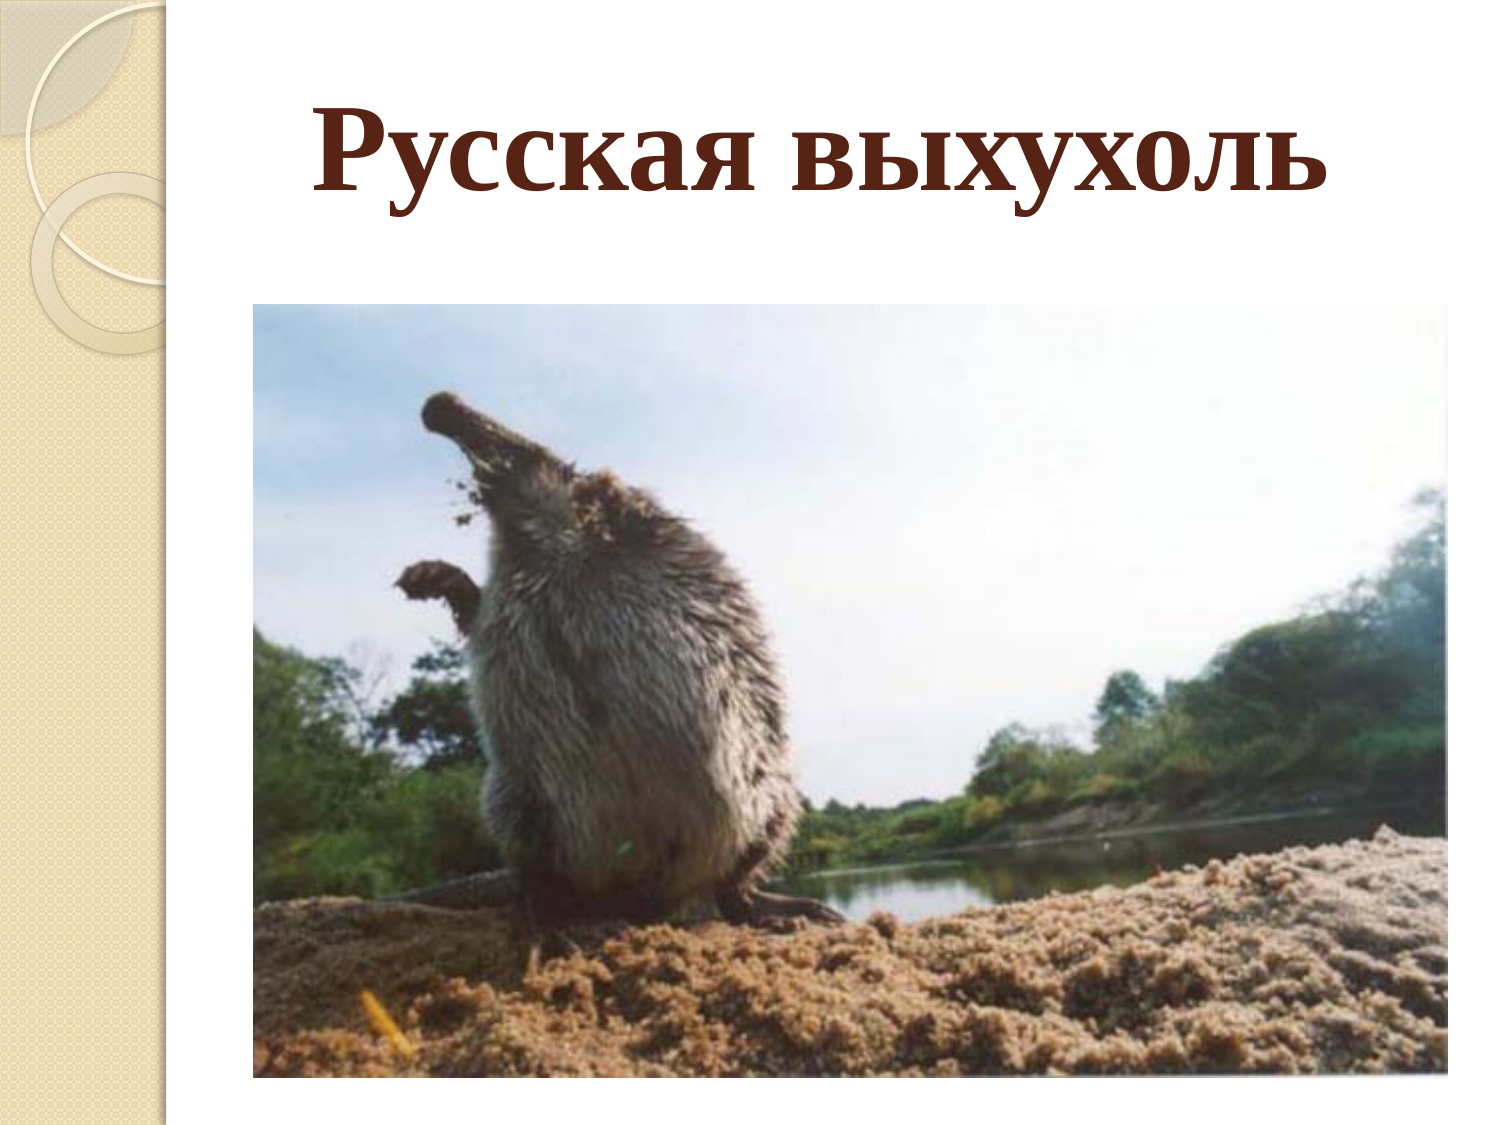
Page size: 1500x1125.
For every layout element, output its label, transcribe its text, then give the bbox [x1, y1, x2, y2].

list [253, 304, 1448, 1079]
title Русская выхухоль [175, 0, 1466, 282]
